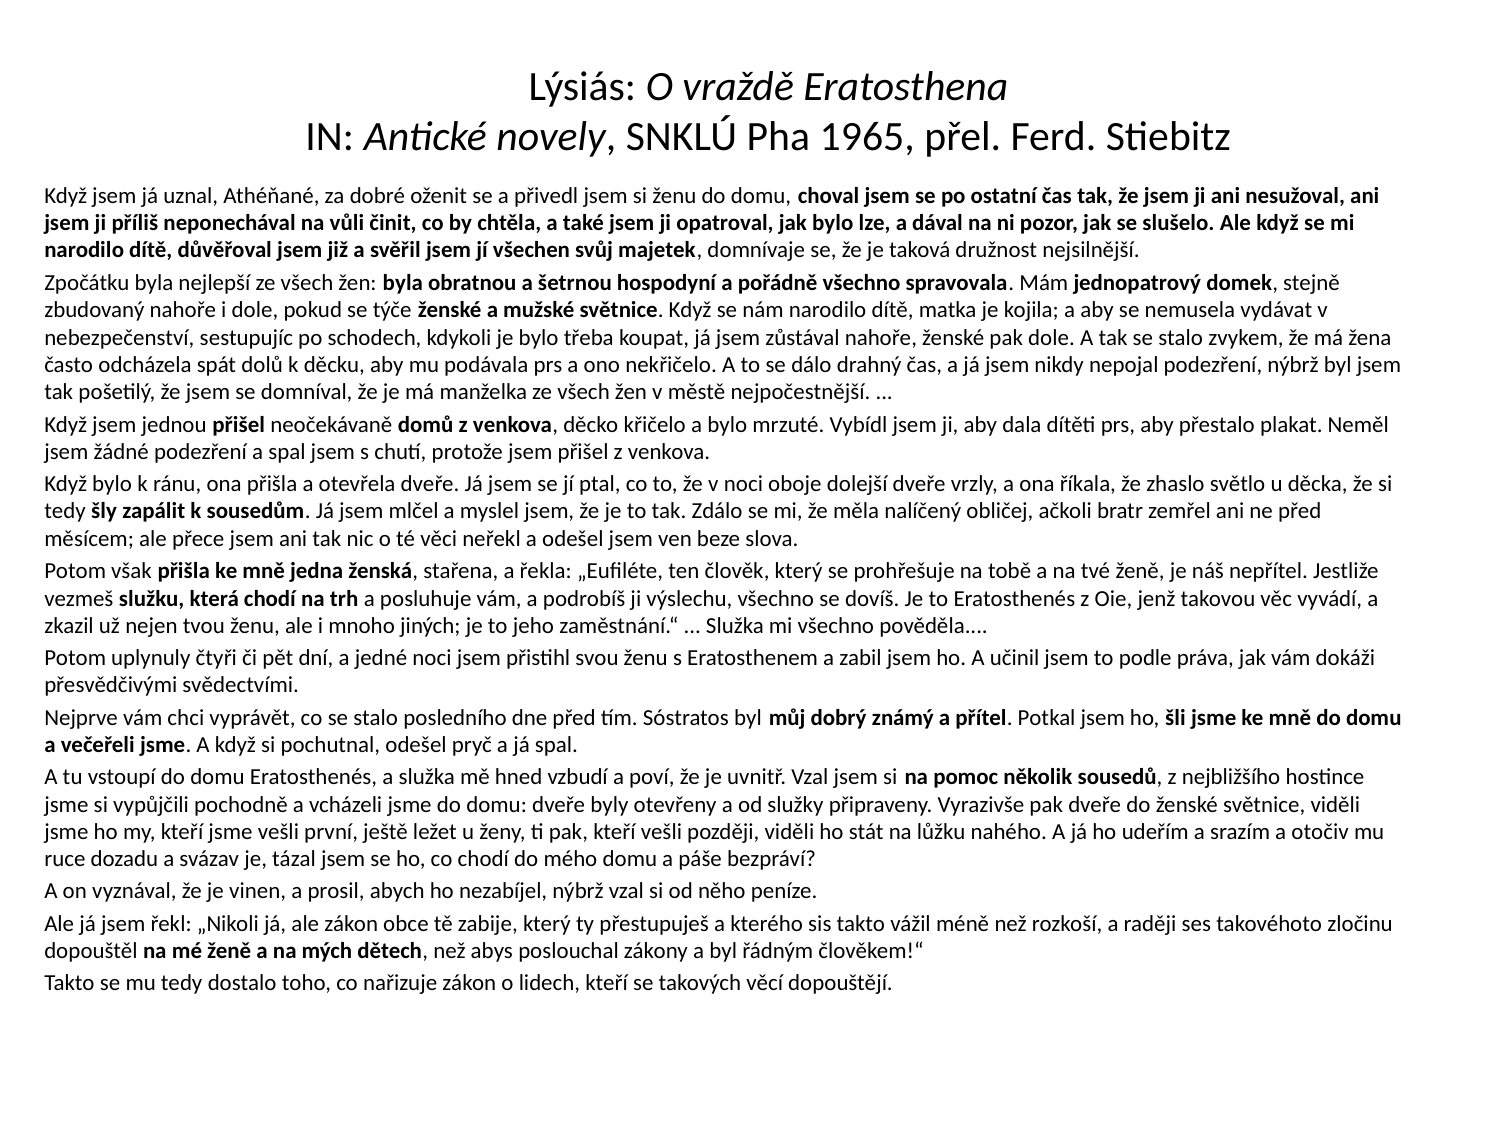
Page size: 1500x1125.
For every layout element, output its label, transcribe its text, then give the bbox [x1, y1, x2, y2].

title Lýsiás: O vraždě Eratosthena IN: Antické novely, SNKLÚ Pha 1965, přel. Ferd. Stiebitz [112, 45, 1425, 172]
list Když jsem já uznal, Athéňané, za dobré oženit se a přivedl jsem si ženu do domu, choval jsem se po ostatní čas tak, že jsem ji ani nesužoval, ani jsem ji příliš neponechával na vůli činit, co by chtěla, a také jsem ji opatroval, jak bylo lze, a dával na ni pozor, jak se slušelo. Ale když se mi narodilo dítě, důvěřoval jsem již a svěřil jsem jí všechen svůj majetek, domnívaje se, že je taková družnost nejsilnější. Zpočátku byla nejlepší ze všech žen: byla obratnou a šetrnou hospodyní a pořádně všechno spravovala. Mám jednopatrový domek, stejně zbudovaný nahoře i dole, pokud se týče ženské a mužské světnice. Když se nám narodilo dítě, matka je kojila; a aby se nemusela vydávat v nebezpečenství, sestupujíc po schodech, kdykoli je bylo třeba koupat, já jsem zůstával nahoře, ženské pak dole. A tak se stalo zvykem, že má žena často odcházela spát dolů k děcku, aby mu podávala prs a ono nekřičelo. A to se dálo drahný čas, a já jsem nikdy nepojal podezření, nýbrž byl jsem tak pošetilý, že jsem se domníval, že je má manželka ze všech žen v městě nejpočestnější. ... Když jsem jednou přišel neočekávaně domů z venkova, děcko křičelo a bylo mrzuté. Vybídl jsem ji, aby dala dítěti prs, aby přestalo plakat. Neměl jsem žádné podezření a spal jsem s chutí, protože jsem přišel z venkova. Když bylo k ránu, ona přišla a otevřela dveře. Já jsem se jí ptal, co to, že v noci oboje dolejší dveře vrzly, a ona říkala, že zhaslo světlo u děcka, že si tedy šly zapálit k sousedům. Já jsem mlčel a myslel jsem, že je to tak. Zdálo se mi, že měla nalíčený obličej, ačkoli bratr zemřel ani ne před měsícem; ale přece jsem ani tak nic o té věci neřekl a odešel jsem ven beze slova. Potom však přišla ke mně jedna ženská, stařena, a řekla: „Eufiléte, ten člověk, který se prohřešuje na tobě a na tvé ženě, je náš nepřítel. Jestliže vezmeš služku, která chodí na trh a posluhuje vám, a podrobíš ji výslechu, všechno se dovíš. Je to Eratosthenés z Oie, jenž takovou věc vyvádí, a zkazil už nejen tvou ženu, ale i mnoho jiných; je to jeho zaměstnání.“ ... Služka mi všechno pověděla.... Potom uplynuly čtyři či pět dní, a jedné noci jsem přistihl svou ženu s Eratosthenem a zabil jsem ho. A učinil jsem to podle práva, jak vám dokáži přesvědčivými svědectvími. Nejprve vám chci vyprávět, co se stalo posledního dne před tím. Sóstratos byl můj dobrý známý a přítel. Potkal jsem ho, šli jsme ke mně do domu a večeřeli jsme. A když si pochutnal, odešel pryč a já spal. A tu vstoupí do domu Eratosthenés, a služka mě hned vzbudí a poví, že je uvnitř. Vzal jsem si na pomoc několik sousedů, z nejbližšího hostince jsme si vypůjčili pochodně a vcházeli jsme do domu: dveře byly otevřeny a od služky připraveny. Vyrazivše pak dveře do ženské světnice, viděli jsme ho my, kteří jsme vešli první, ještě ležet u ženy, ti pak, kteří vešli později, viděli ho stát na lůžku nahého. A já ho udeřím a srazím a otočiv mu ruce dozadu a svázav je, tázal jsem se ho, co chodí do mého domu a páše bezpráví? A on vyznával, že je vinen, a prosil, abych ho nezabíjel, nýbrž vzal si od něho peníze. Ale já jsem řekl: „Nikoli já, ale zákon obce tě zabije, který ty přestupuješ a kterého sis takto vážil méně než rozkoší, a raději ses takovéhoto zločinu dopouštěl na mé ženě a na mých dětech, než abys poslouchal zákony a byl řádným člověkem!“ Takto se mu tedy dostalo toho, co nařizuje zákon o lidech, kteří se takových věcí dopouštějí. [29, 172, 1425, 1106]
